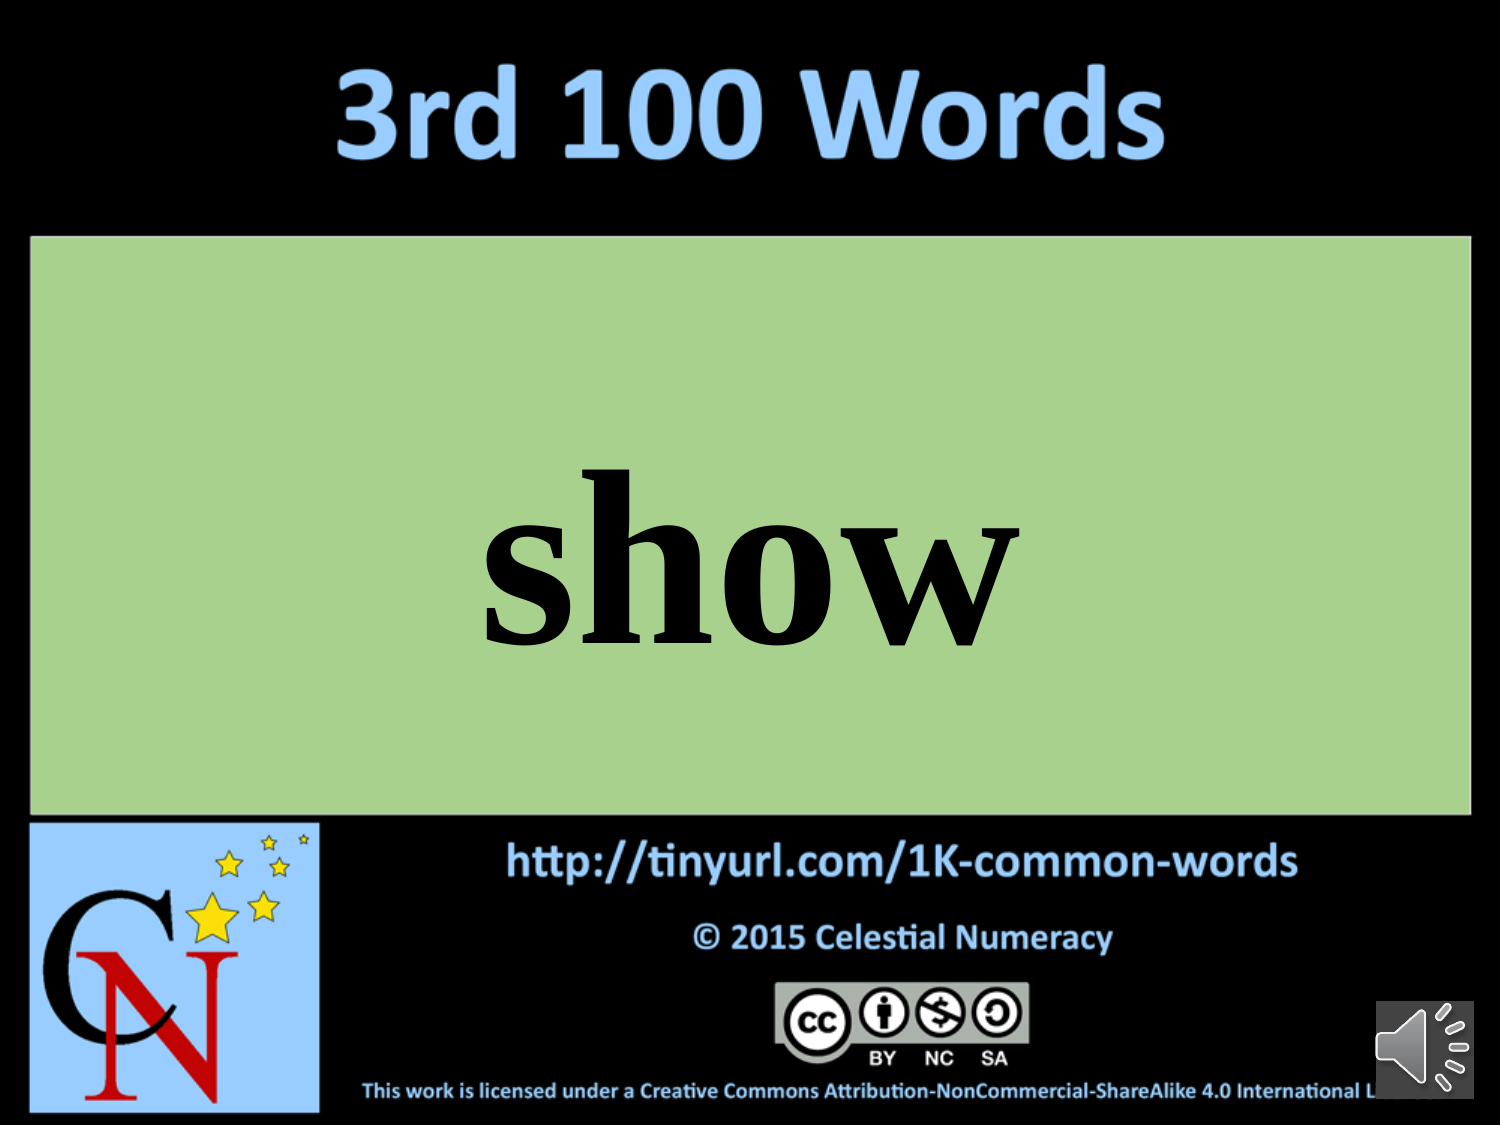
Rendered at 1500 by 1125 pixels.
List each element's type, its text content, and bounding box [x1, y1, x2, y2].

title show [34, 453, 1466, 672]
picture [0, 0, 1500, 1125]
